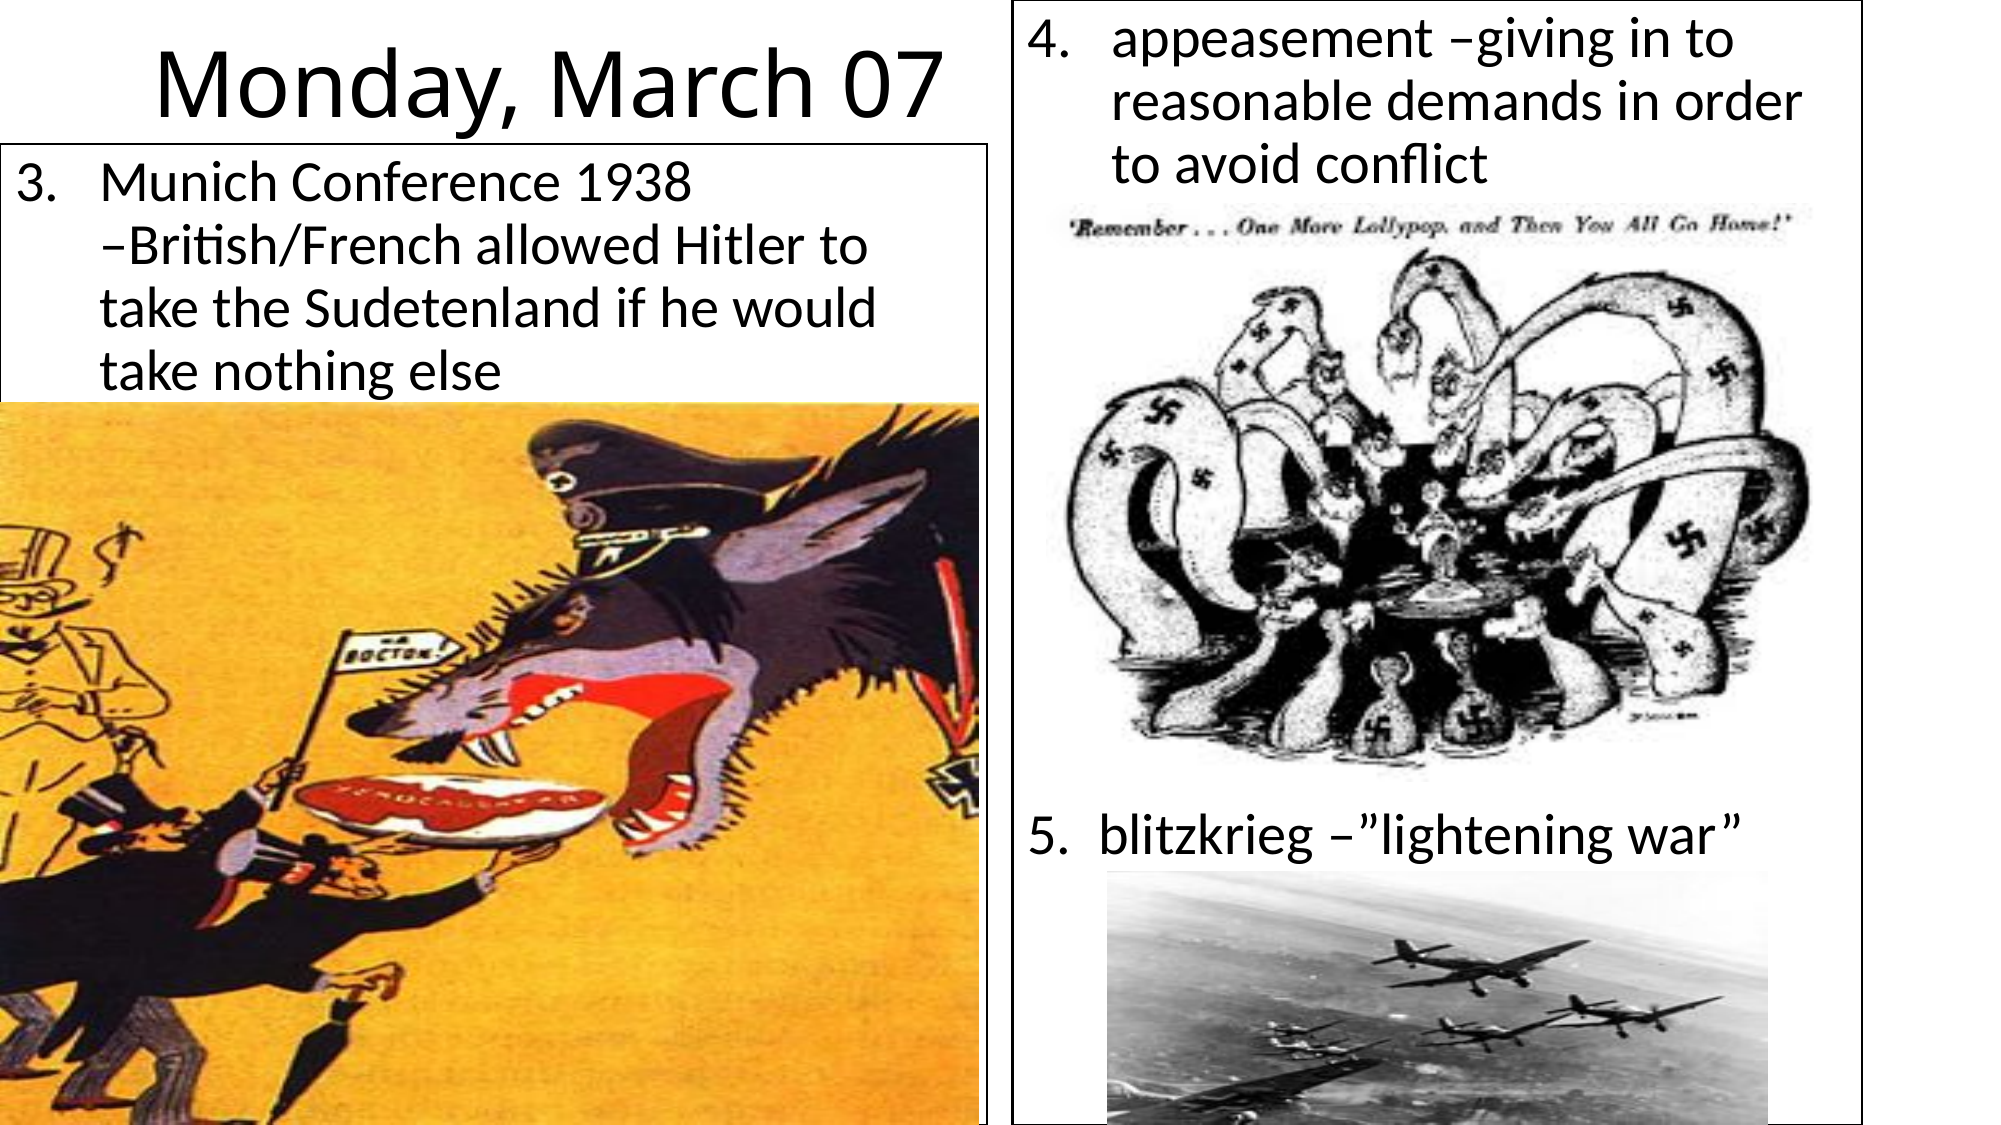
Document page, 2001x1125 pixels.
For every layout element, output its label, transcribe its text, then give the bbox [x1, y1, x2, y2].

title Monday, March 07 [137, 0, 1011, 175]
picture [1046, 203, 1829, 782]
picture [0, 402, 979, 1125]
list appeasement –giving in to reasonable demands in order to avoid conflict 5. blitzkrieg –”lightening war” [1011, 0, 1863, 1125]
list Munich Conference 1938 –British/French allowed Hitler to take the Sudetenland if he would take nothing else [0, 143, 988, 1125]
picture [1107, 871, 1768, 1125]
